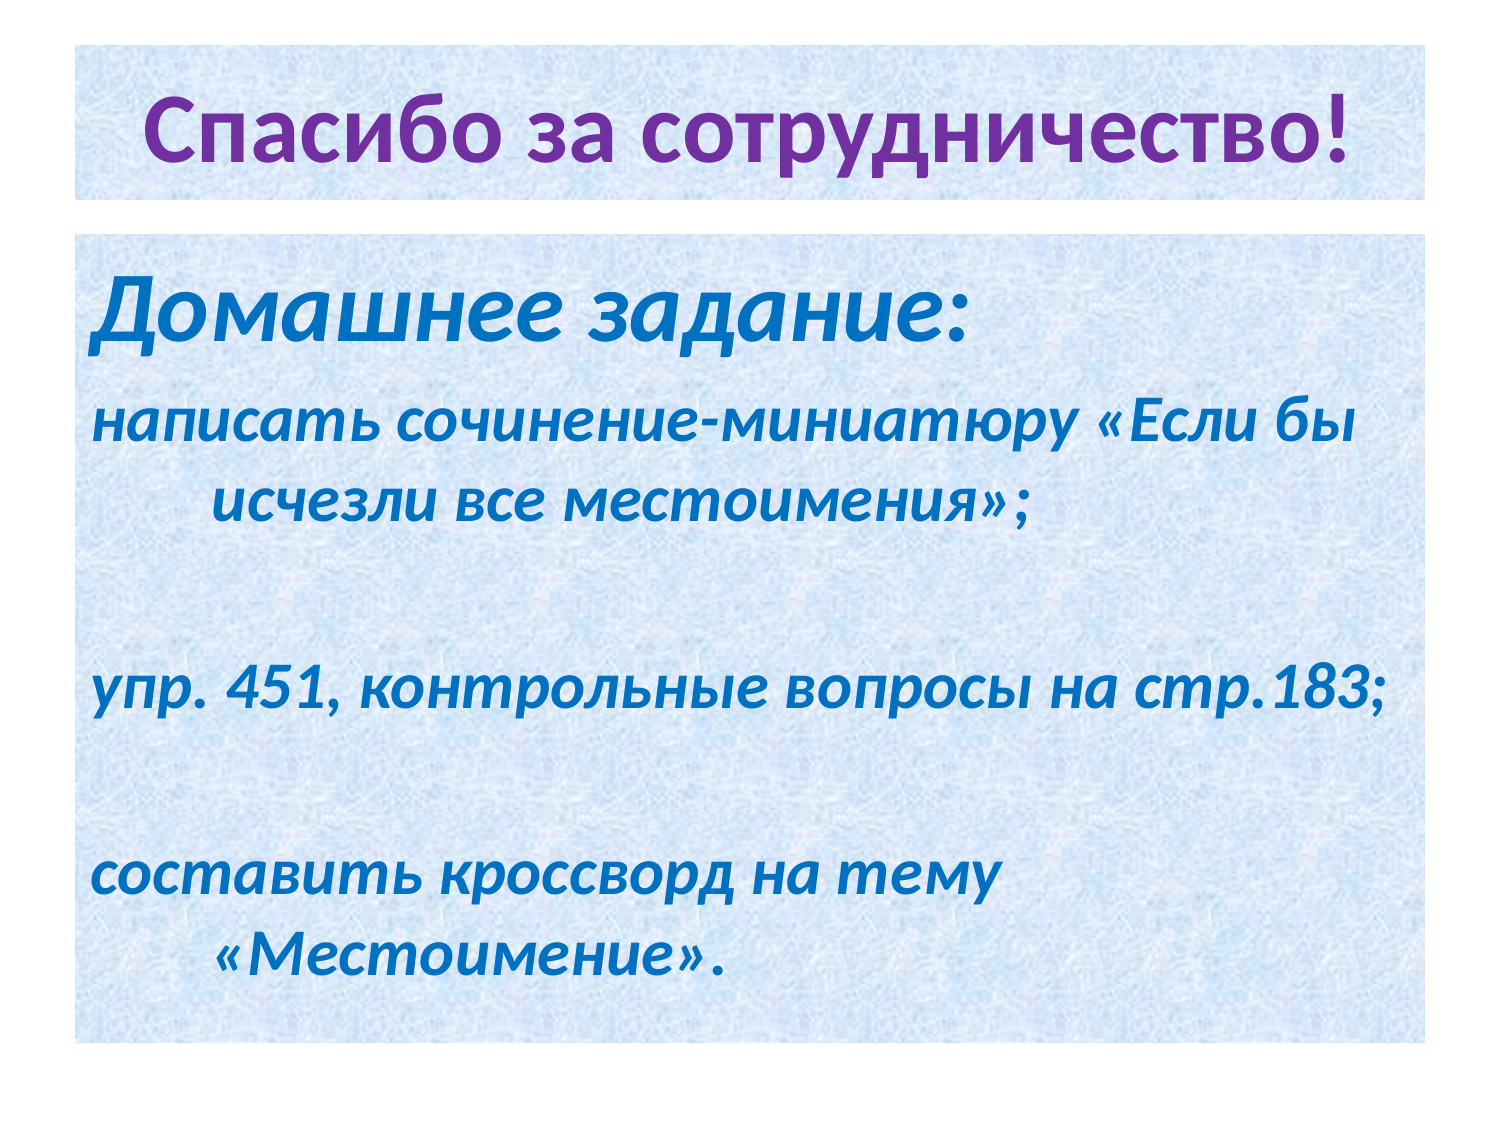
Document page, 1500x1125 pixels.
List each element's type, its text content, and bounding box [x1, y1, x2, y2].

title Спасибо за сотрудничество! [75, 45, 1425, 200]
list Домашнее задание: написать сочинение-миниатюру «Если бы исчезли все местоимения»; упр. 451, контрольные вопросы на стр.183; составить кроссворд на тему «Местоимение». [75, 234, 1425, 1043]
